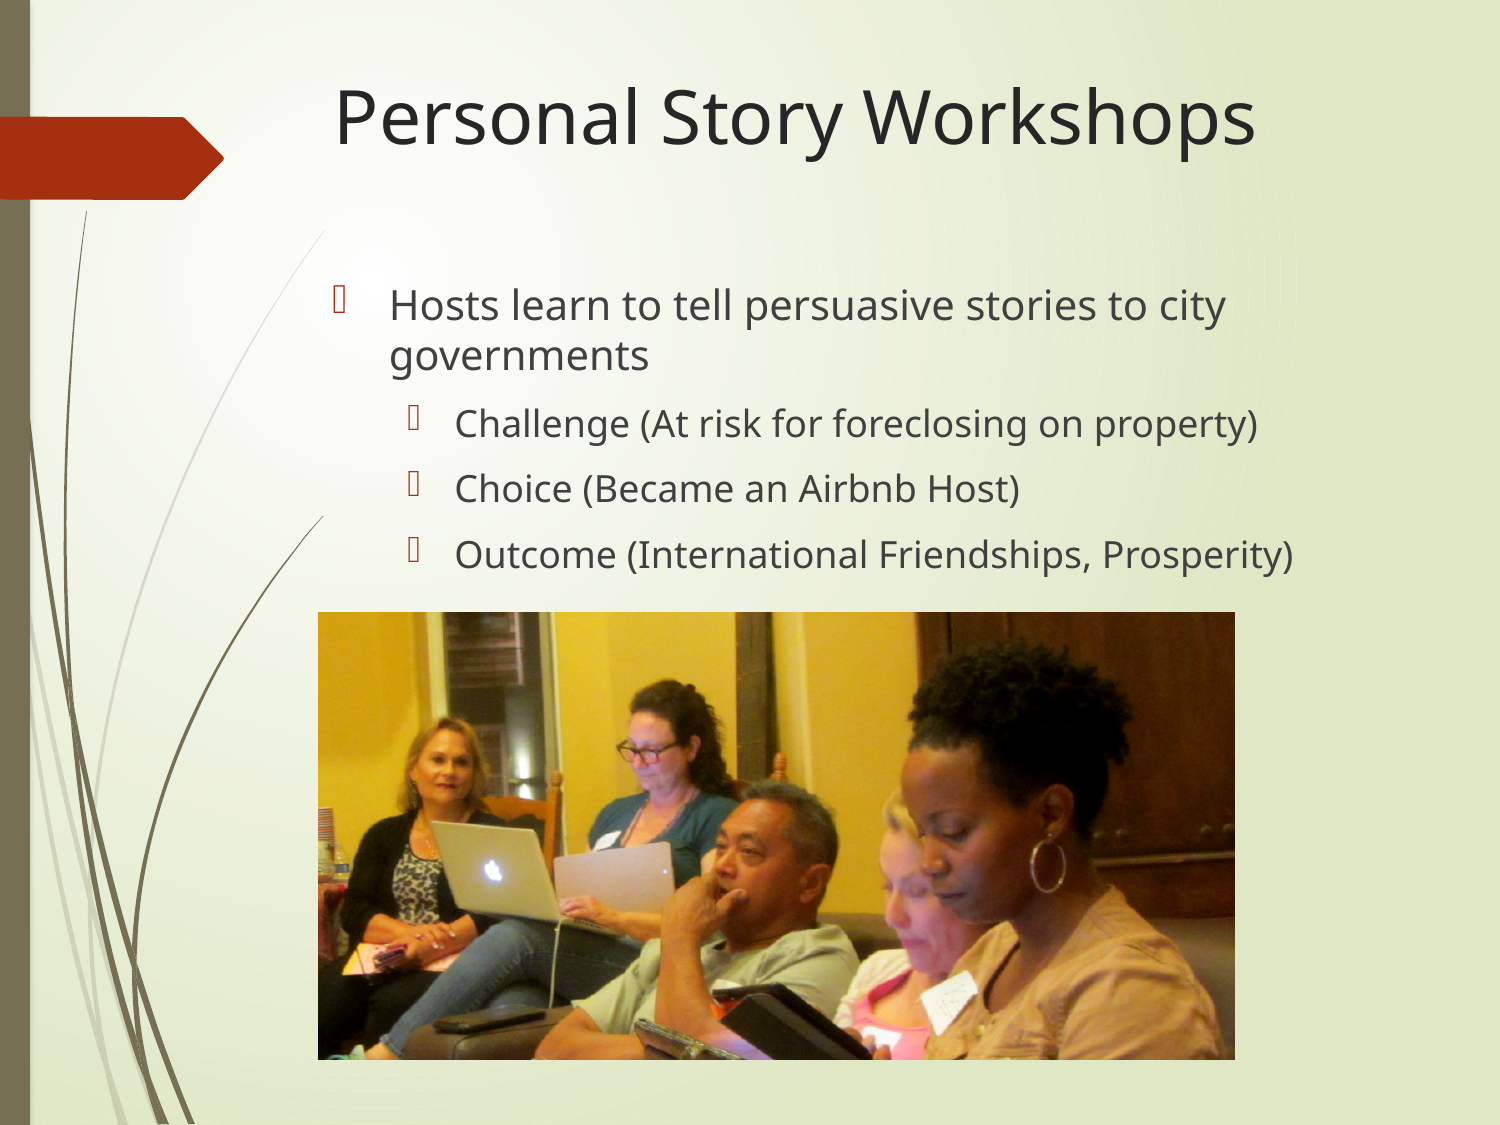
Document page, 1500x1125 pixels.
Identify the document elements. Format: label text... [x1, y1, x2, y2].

picture [318, 612, 1235, 1061]
title Personal Story Workshops [318, 62, 1400, 273]
list Hosts learn to tell persuasive stories to city governments Challenge (At risk for foreclosing on property) Choice (Became an Airbnb Host) Outcome (International Friendships, Prosperity) [317, 271, 1399, 891]
